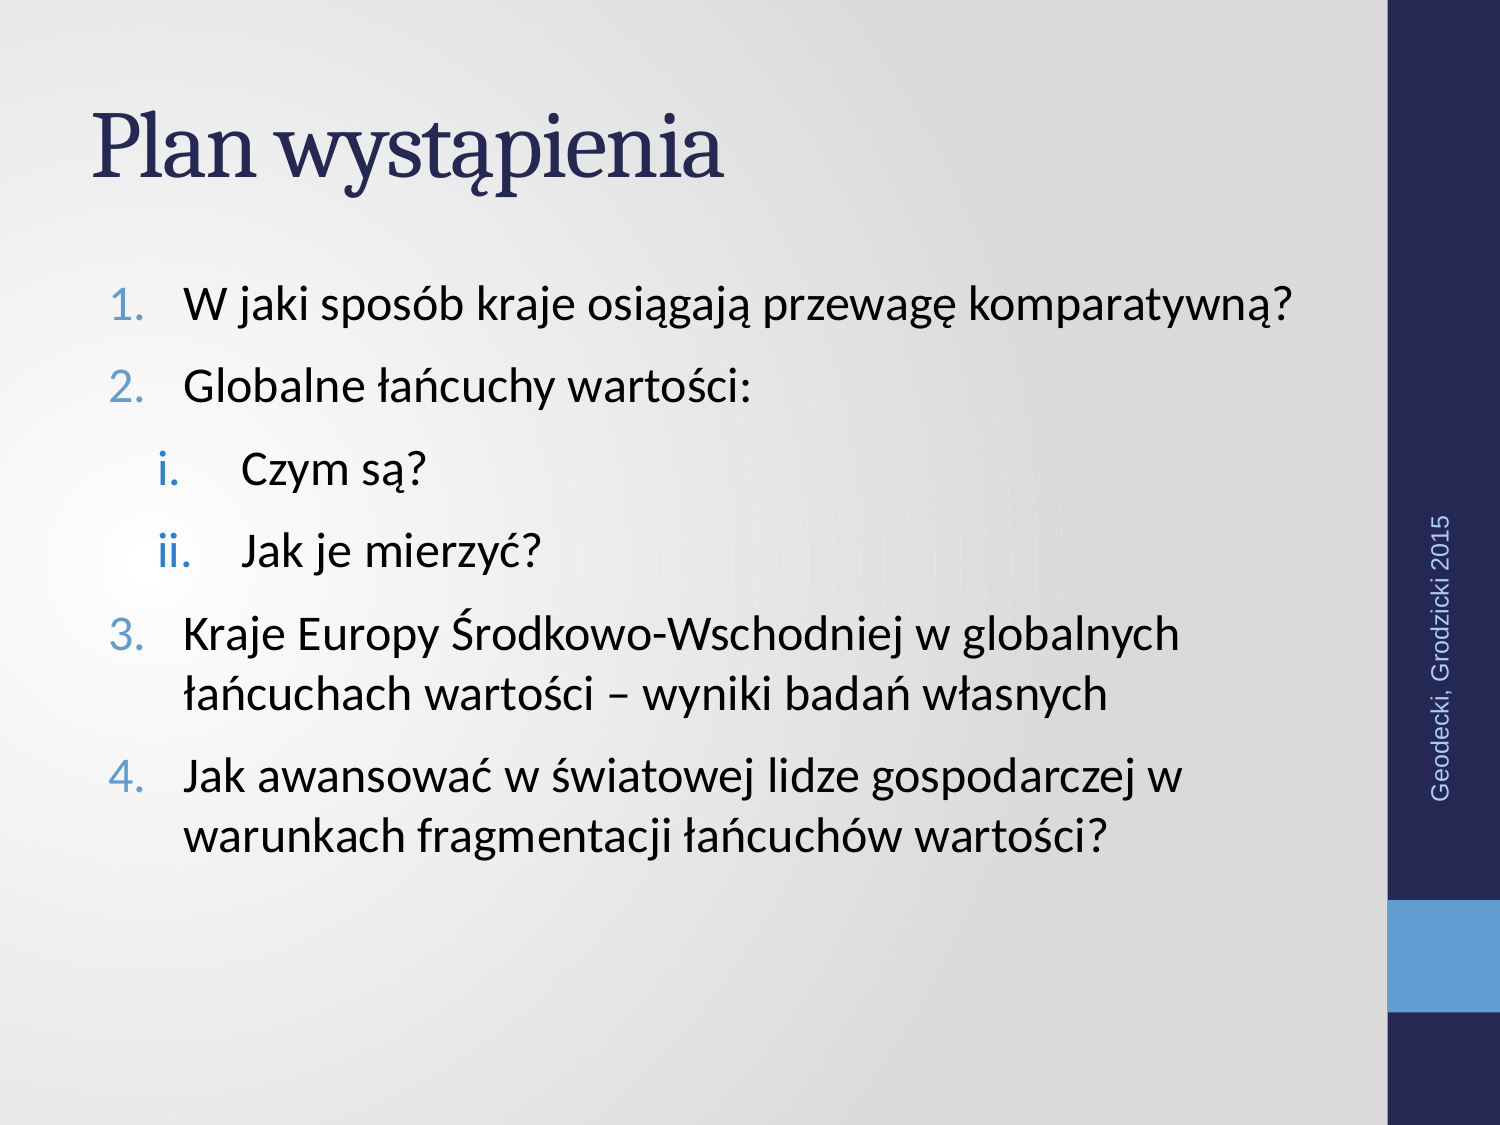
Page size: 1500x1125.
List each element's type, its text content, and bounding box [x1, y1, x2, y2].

list W jaki sposób kraje osiągają przewagę komparatywną? Globalne łańcuchy wartości: Czym są? Jak je mierzyć? Kraje Europy Środkowo-Wschodniej w globalnych łańcuchach wartości – wyniki badań własnych Jak awansować w światowej lidze gospodarczej w warunkach fragmentacji łańcuchów wartości? [75, 262, 1325, 1050]
footer Geodecki, Grodzicki 2015 [1408, 500, 1469, 889]
text_box [62, 224, 1438, 300]
title Plan wystąpienia [75, 45, 1325, 233]
